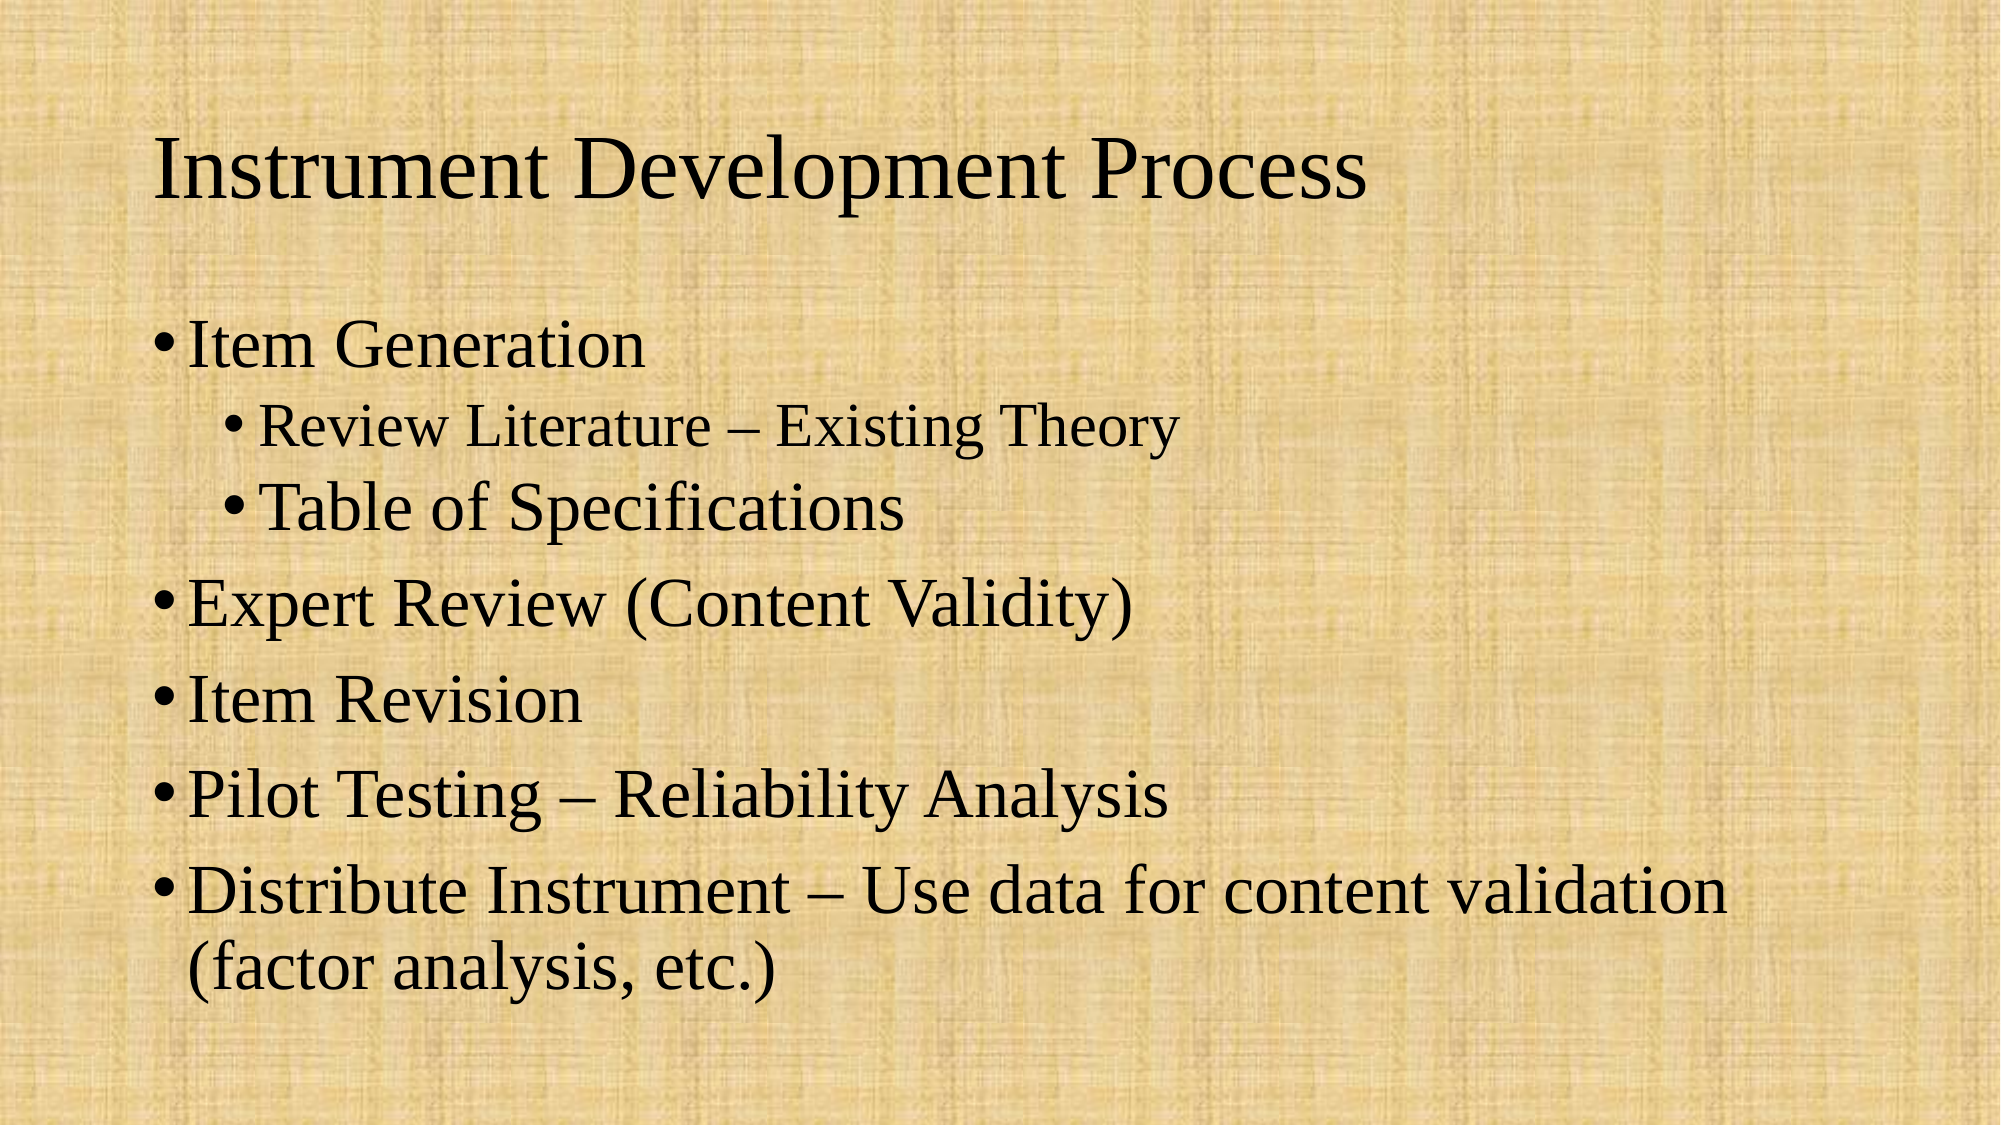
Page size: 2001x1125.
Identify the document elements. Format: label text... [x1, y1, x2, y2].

title Instrument Development Process [137, 59, 1863, 278]
picture [0, 0, 2001, 1125]
list Item Generation Review Literature – Existing Theory Table of Specifications Expert Review (Content Validity) Item Revision Pilot Testing – Reliability Analysis Distribute Instrument – Use data for content validation (factor analysis, etc.) [137, 299, 1863, 1014]
